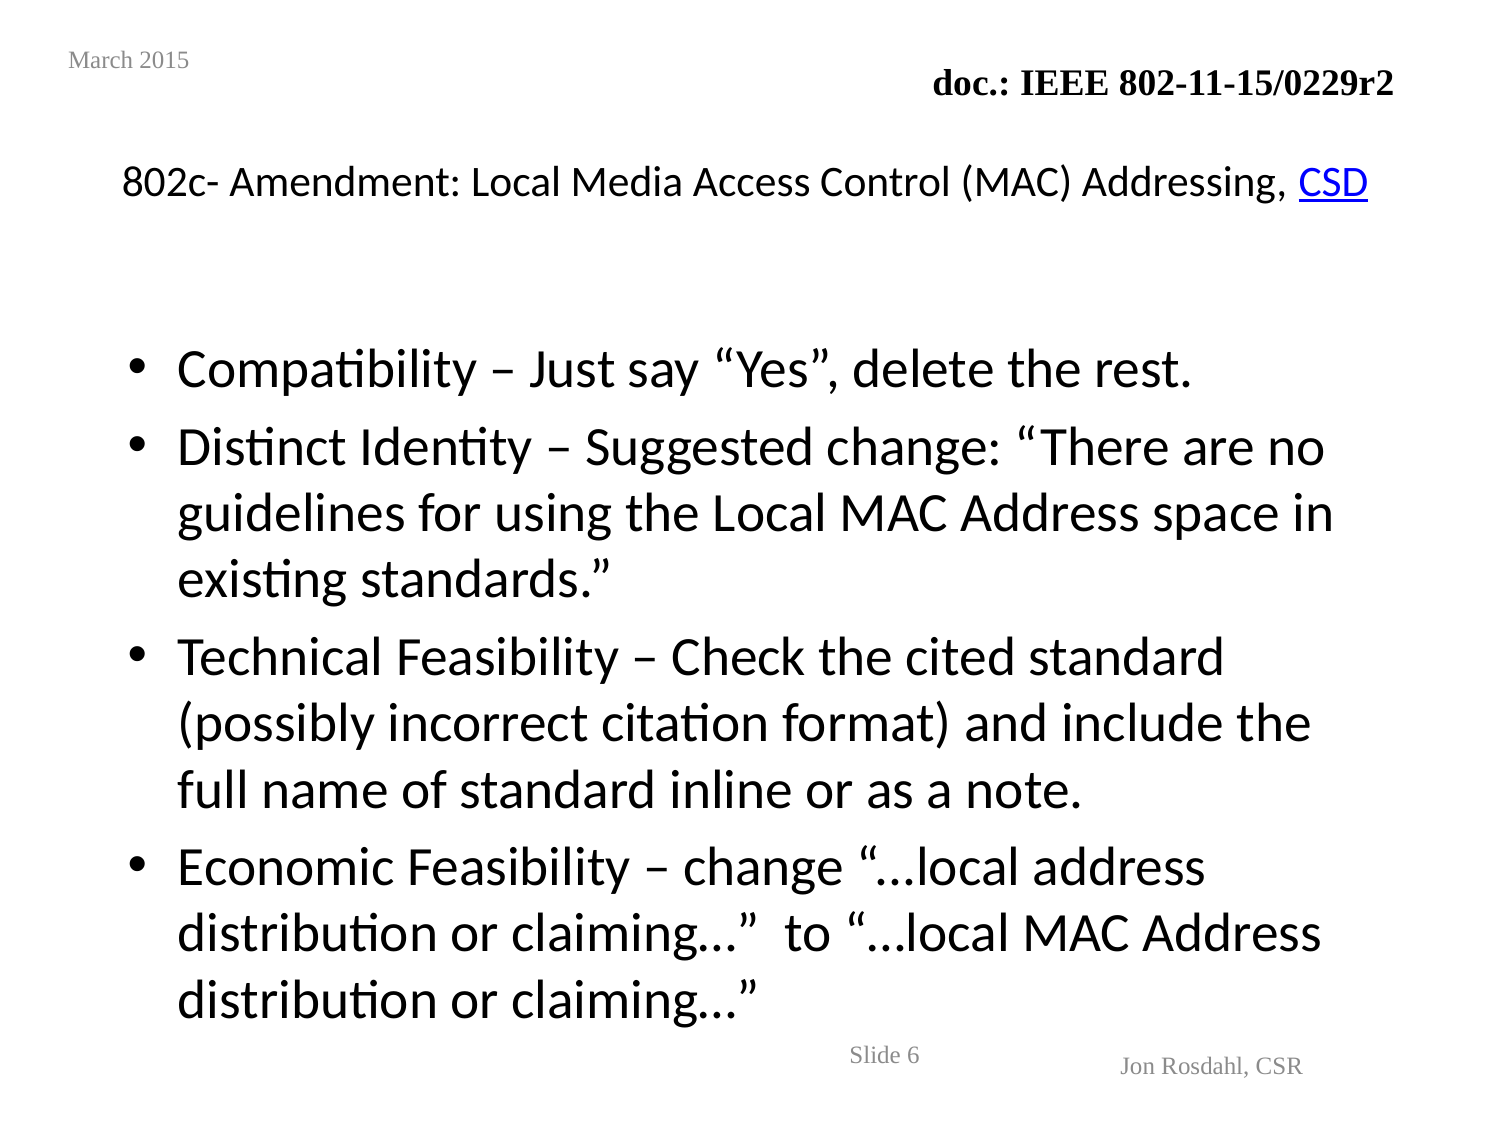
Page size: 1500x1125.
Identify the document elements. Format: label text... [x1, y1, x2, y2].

slide_number Slide 6 [584, 1023, 935, 1084]
list Compatibility – Just say “Yes”, delete the rest. Distinct Identity – Suggested change: “There are no guidelines for using the Local MAC Address space in existing standards.” Technical Feasibility – Check the cited standard (possibly incorrect citation format) and include the full name of standard inline or as a note. Economic Feasibility – change “...local address distribution or claiming…” to “…local MAC Address distribution or claiming…” [112, 324, 1388, 1047]
footer Jon Rosdahl, CSR [974, 1035, 1450, 1095]
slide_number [53, 28, 404, 89]
title 802c- Amendment: Local Media Access Control (MAC) Addressing, CSD [75, 125, 1425, 233]
